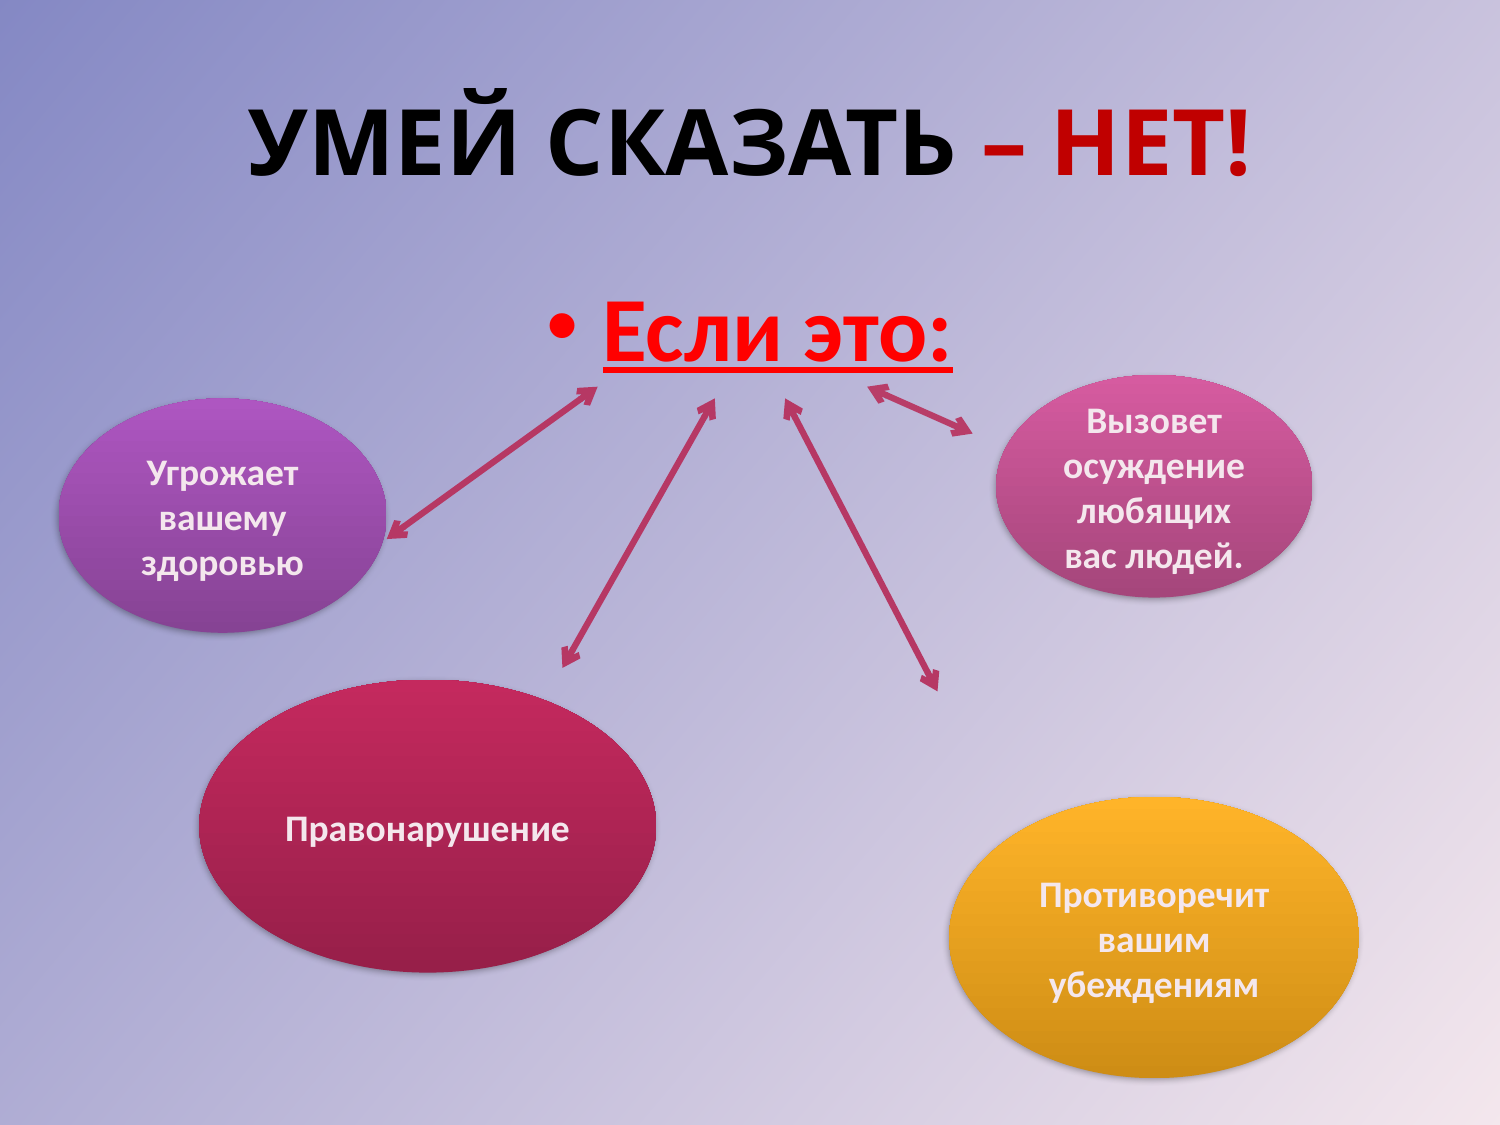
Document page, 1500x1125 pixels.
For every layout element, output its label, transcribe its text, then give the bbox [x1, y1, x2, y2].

title УМЕЙ СКАЗАТЬ – НЕТ! [75, 45, 1425, 233]
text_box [503, 456, 774, 610]
text_box Правонарушение [199, 679, 657, 973]
text_box Противоречит вашим убеждениям [949, 796, 1360, 1079]
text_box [866, 386, 973, 434]
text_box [714, 468, 1009, 622]
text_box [386, 386, 598, 540]
list Если это: [75, 262, 1425, 1005]
text_box Угрожает вашему здоровью [58, 398, 382, 633]
text_box Вызовет осуждение любящих вас людей. [998, 374, 1313, 598]
